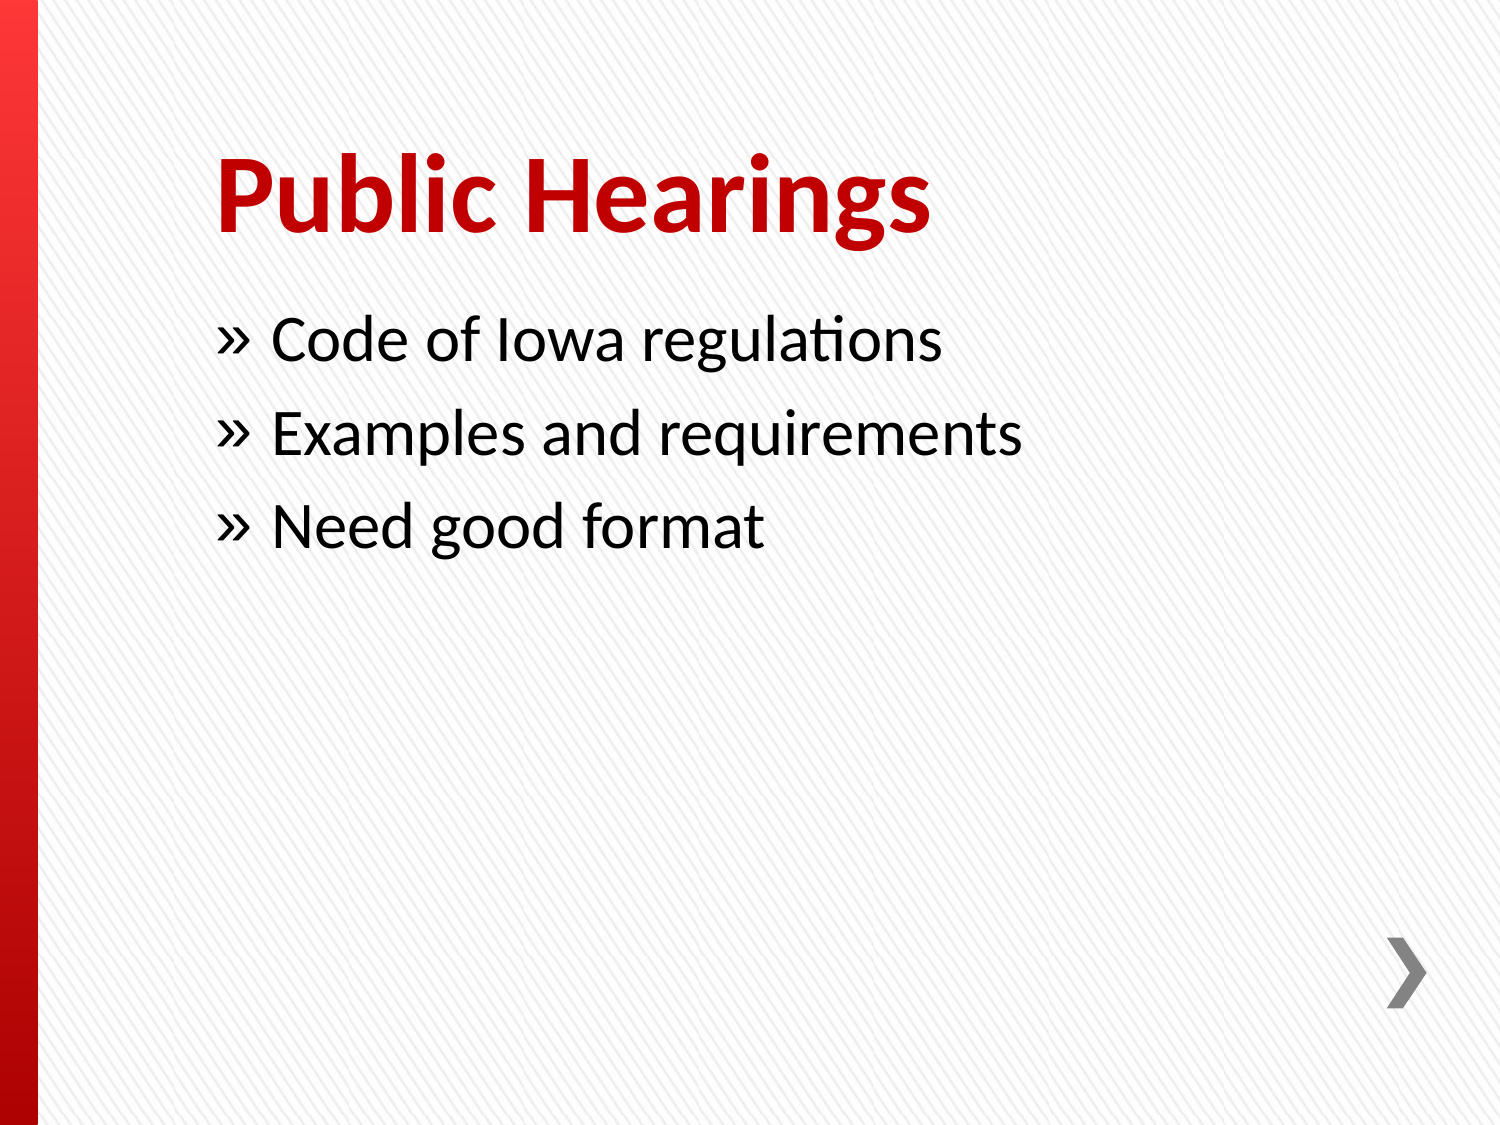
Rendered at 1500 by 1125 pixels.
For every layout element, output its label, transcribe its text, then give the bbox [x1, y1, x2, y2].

list Code of Iowa regulations Examples and requirements Need good format [200, 287, 1425, 1013]
title Public Hearings [200, 75, 1388, 263]
